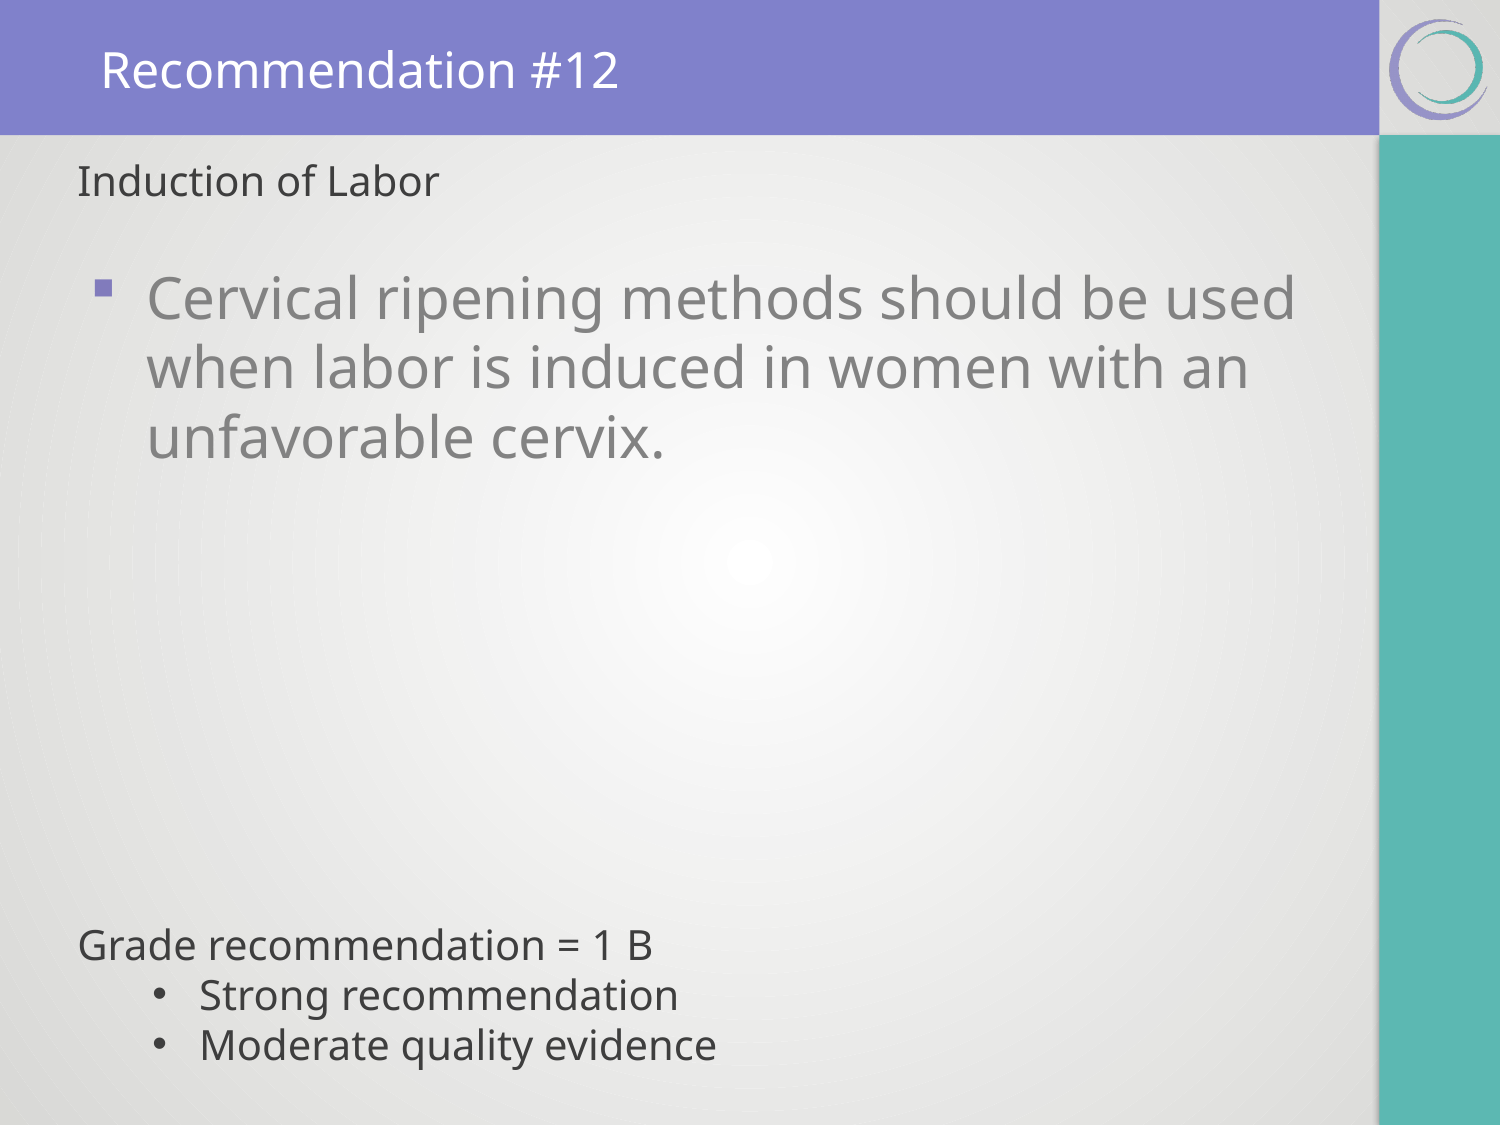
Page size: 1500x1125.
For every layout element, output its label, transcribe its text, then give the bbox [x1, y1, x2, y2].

text_box Grade recommendation = 1 B Strong recommendation Moderate quality evidence [62, 911, 788, 1076]
title Recommendation #12 [85, 12, 1427, 126]
text_box Induction of Labor [62, 146, 788, 212]
list Cervical ripening methods should be used when labor is induced in women with an unfavorable cervix. [75, 253, 1380, 1050]
